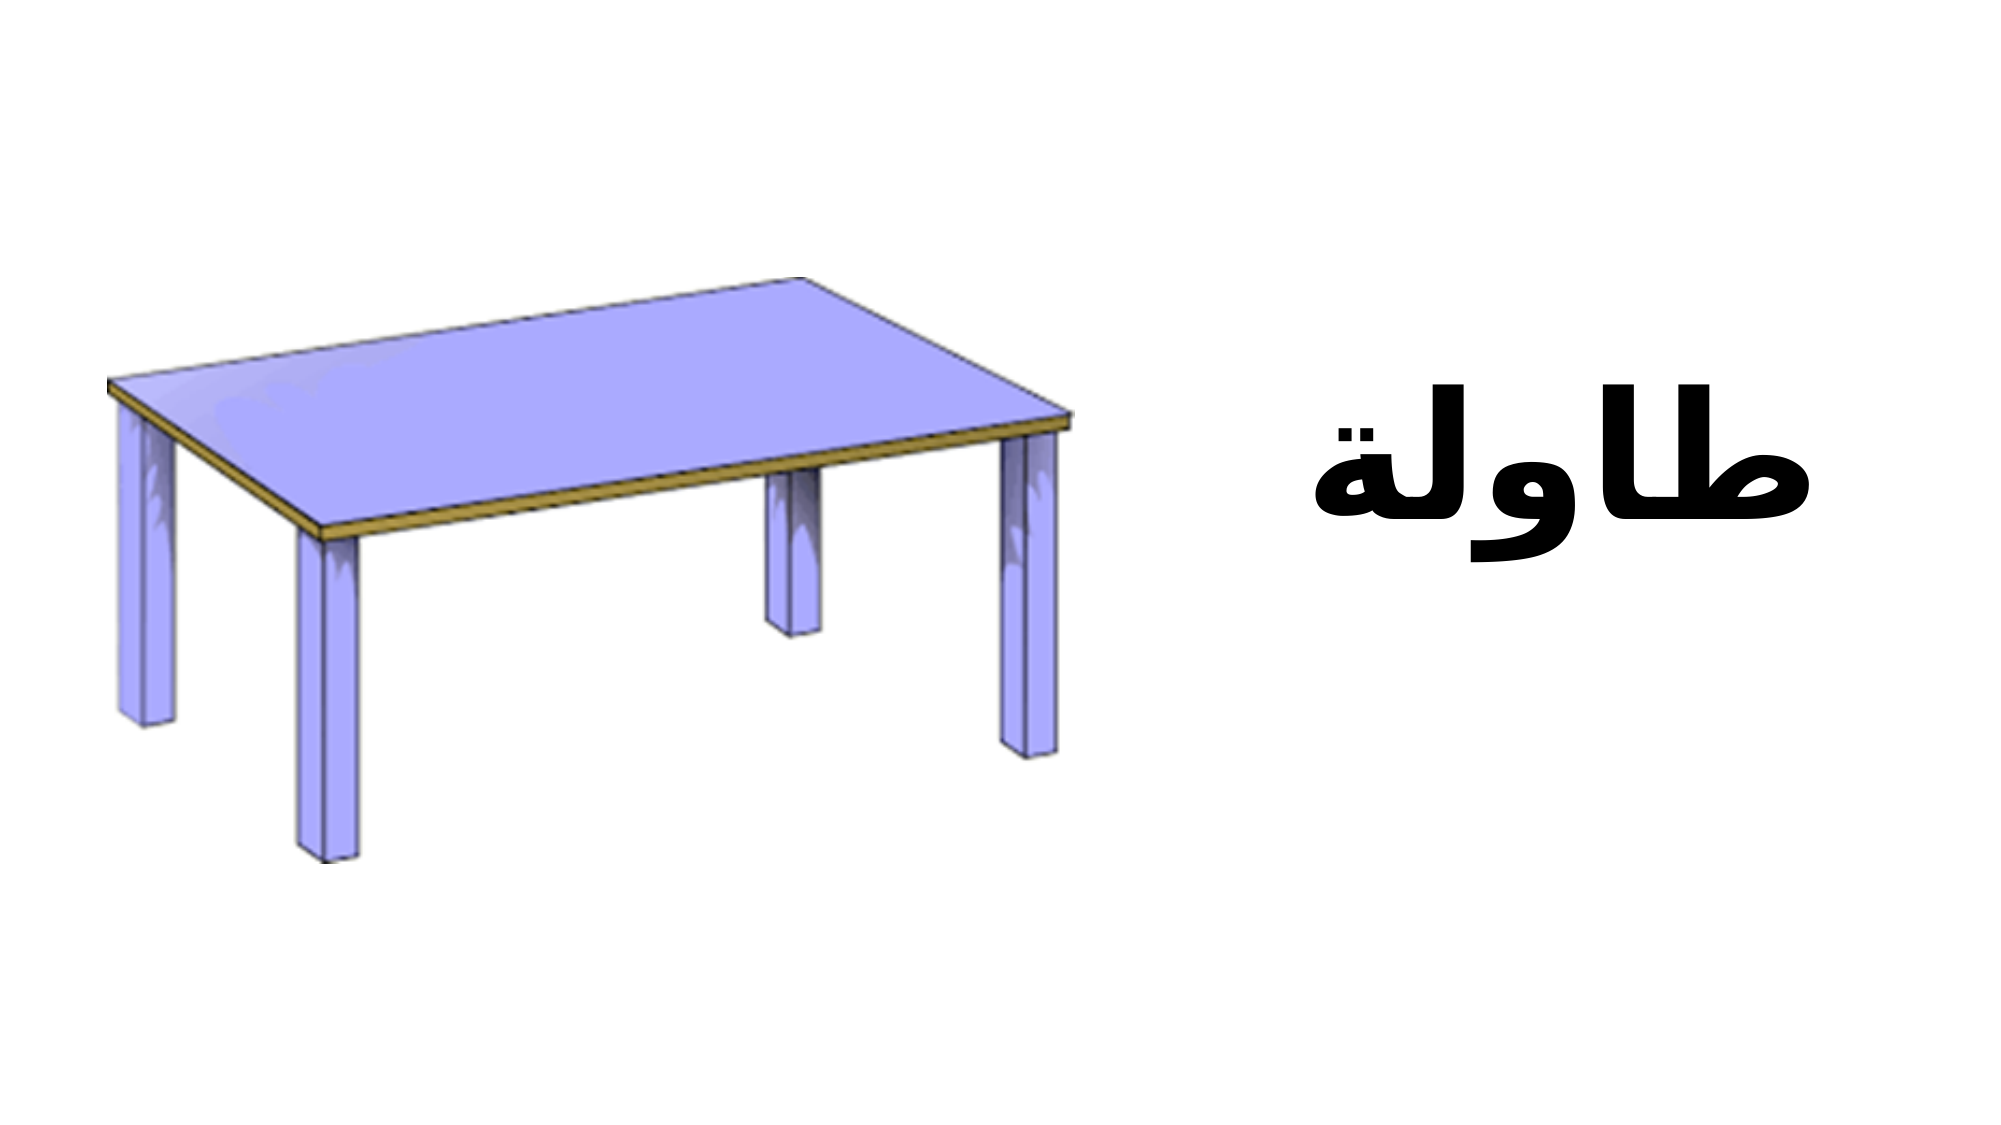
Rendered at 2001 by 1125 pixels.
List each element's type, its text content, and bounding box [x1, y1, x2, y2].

title طاولة [1288, 353, 1839, 571]
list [107, 277, 1075, 865]
